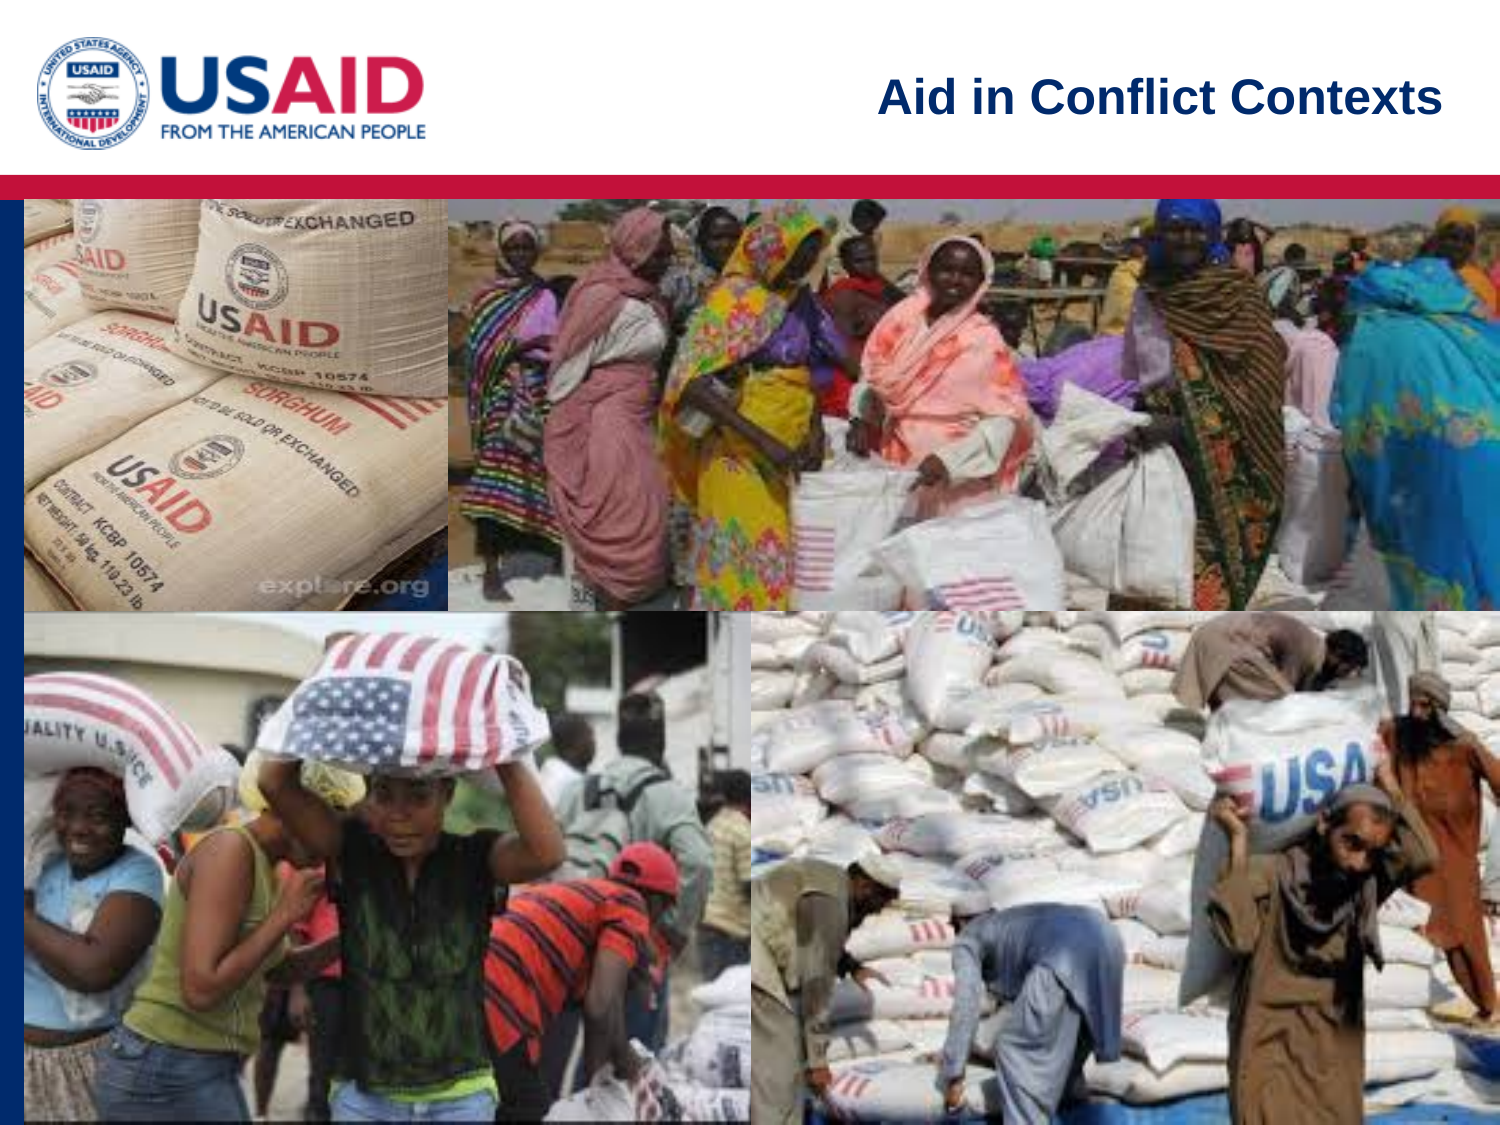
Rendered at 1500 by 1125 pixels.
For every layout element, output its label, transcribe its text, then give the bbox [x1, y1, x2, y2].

picture [24, 199, 1500, 1125]
picture [37, 37, 435, 150]
title Aid in Conflict Contexts [471, 57, 1459, 133]
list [24, 199, 446, 611]
